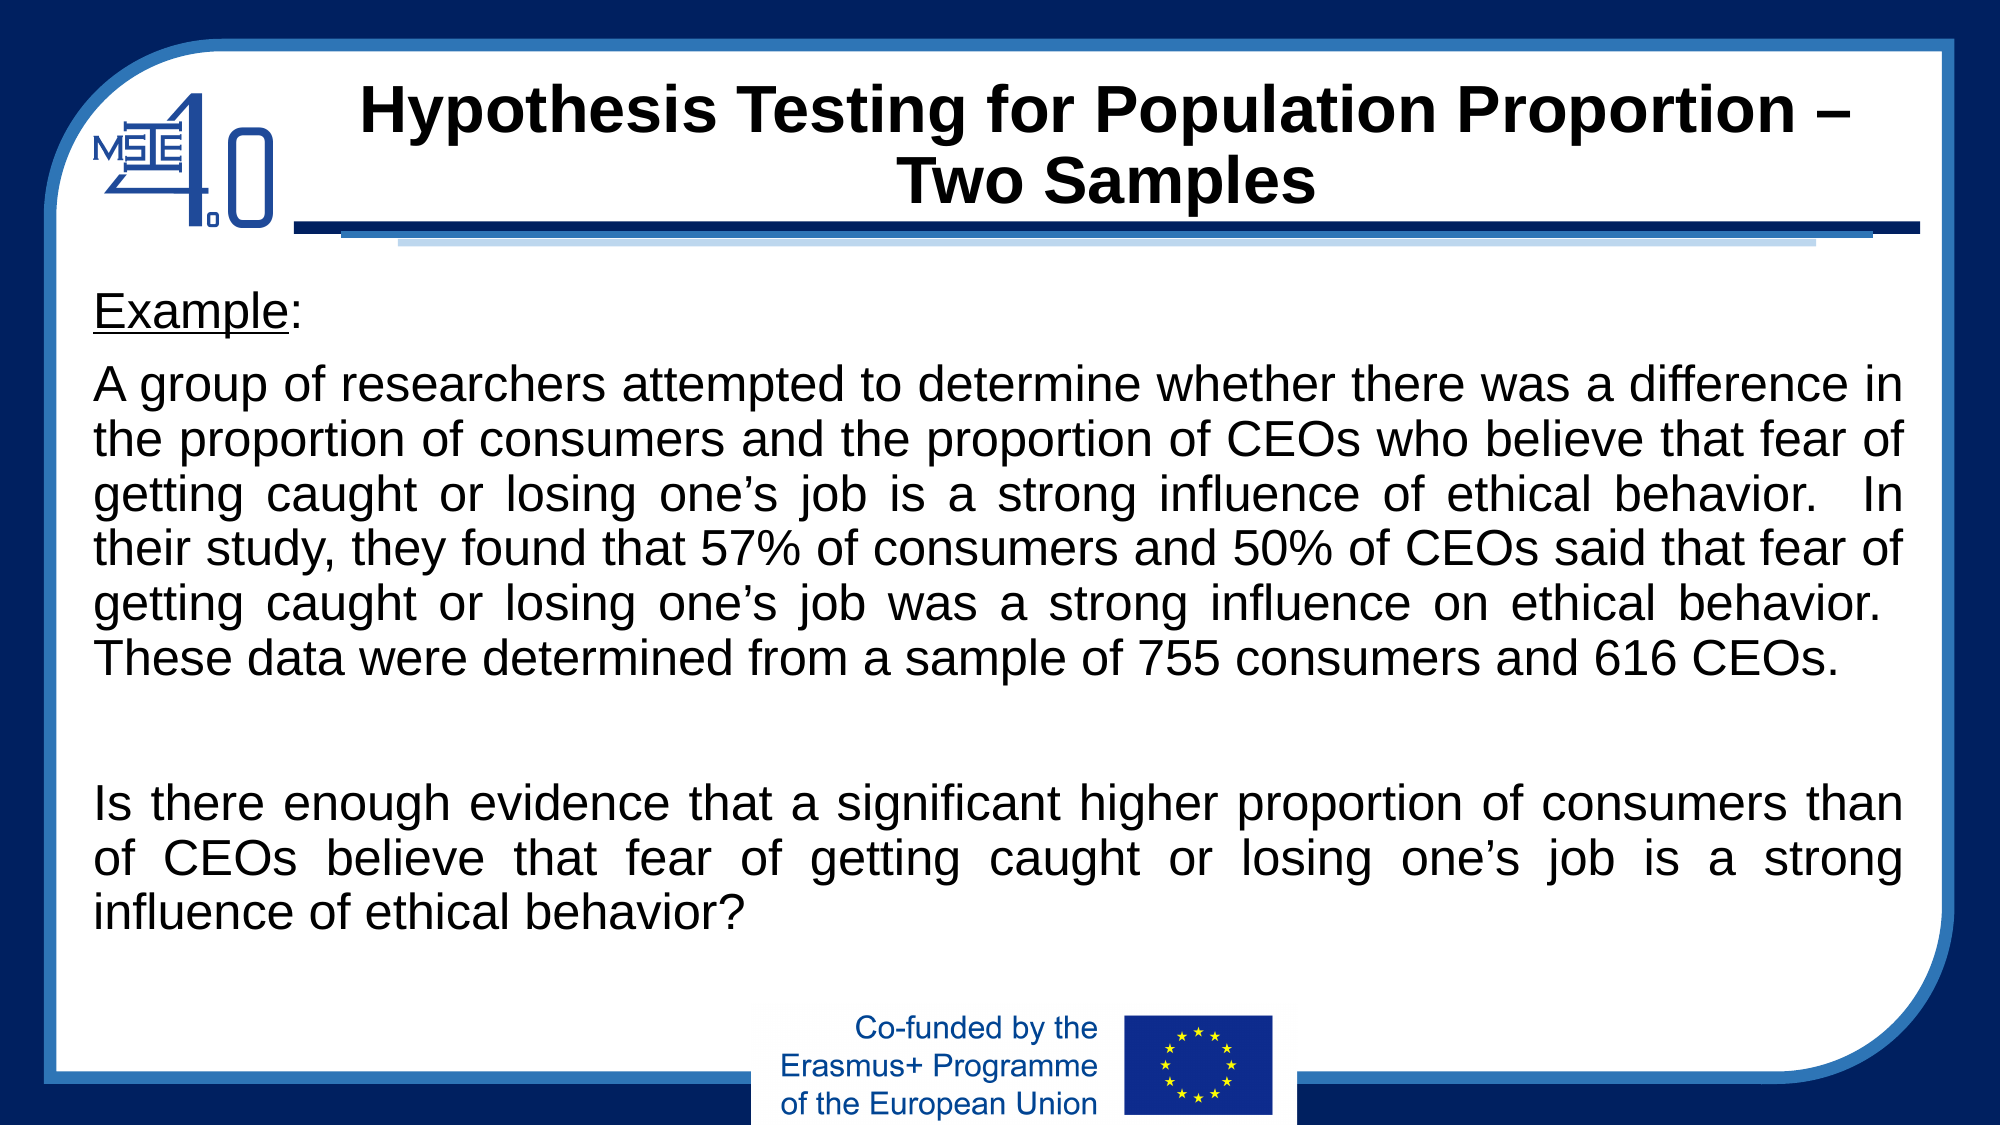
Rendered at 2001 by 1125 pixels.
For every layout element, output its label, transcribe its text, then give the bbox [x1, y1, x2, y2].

text_box [0, 0, 2000, 75]
picture [751, 1003, 1298, 1125]
list Example: A group of researchers attempted to determine whether there was a difference in the proportion of consumers and the proportion of CEOs who believe that fear of getting caught or losing one’s job is a strong influence of ethical behavior. In their study, they found that 57% of consumers and 50% of CEOs said that fear of getting caught or losing one’s job was a strong influence on ethical behavior. These data were determined from a sample of 755 consumers and 616 CEOs. Is there enough evidence that a significant higher proportion of consumers than of CEOs believe that fear of getting caught or losing one’s job is a strong influence of ethical behavior? [78, 277, 1921, 984]
title Hypothesis Testing for Population Proportion – Two Samples [294, 75, 1921, 220]
